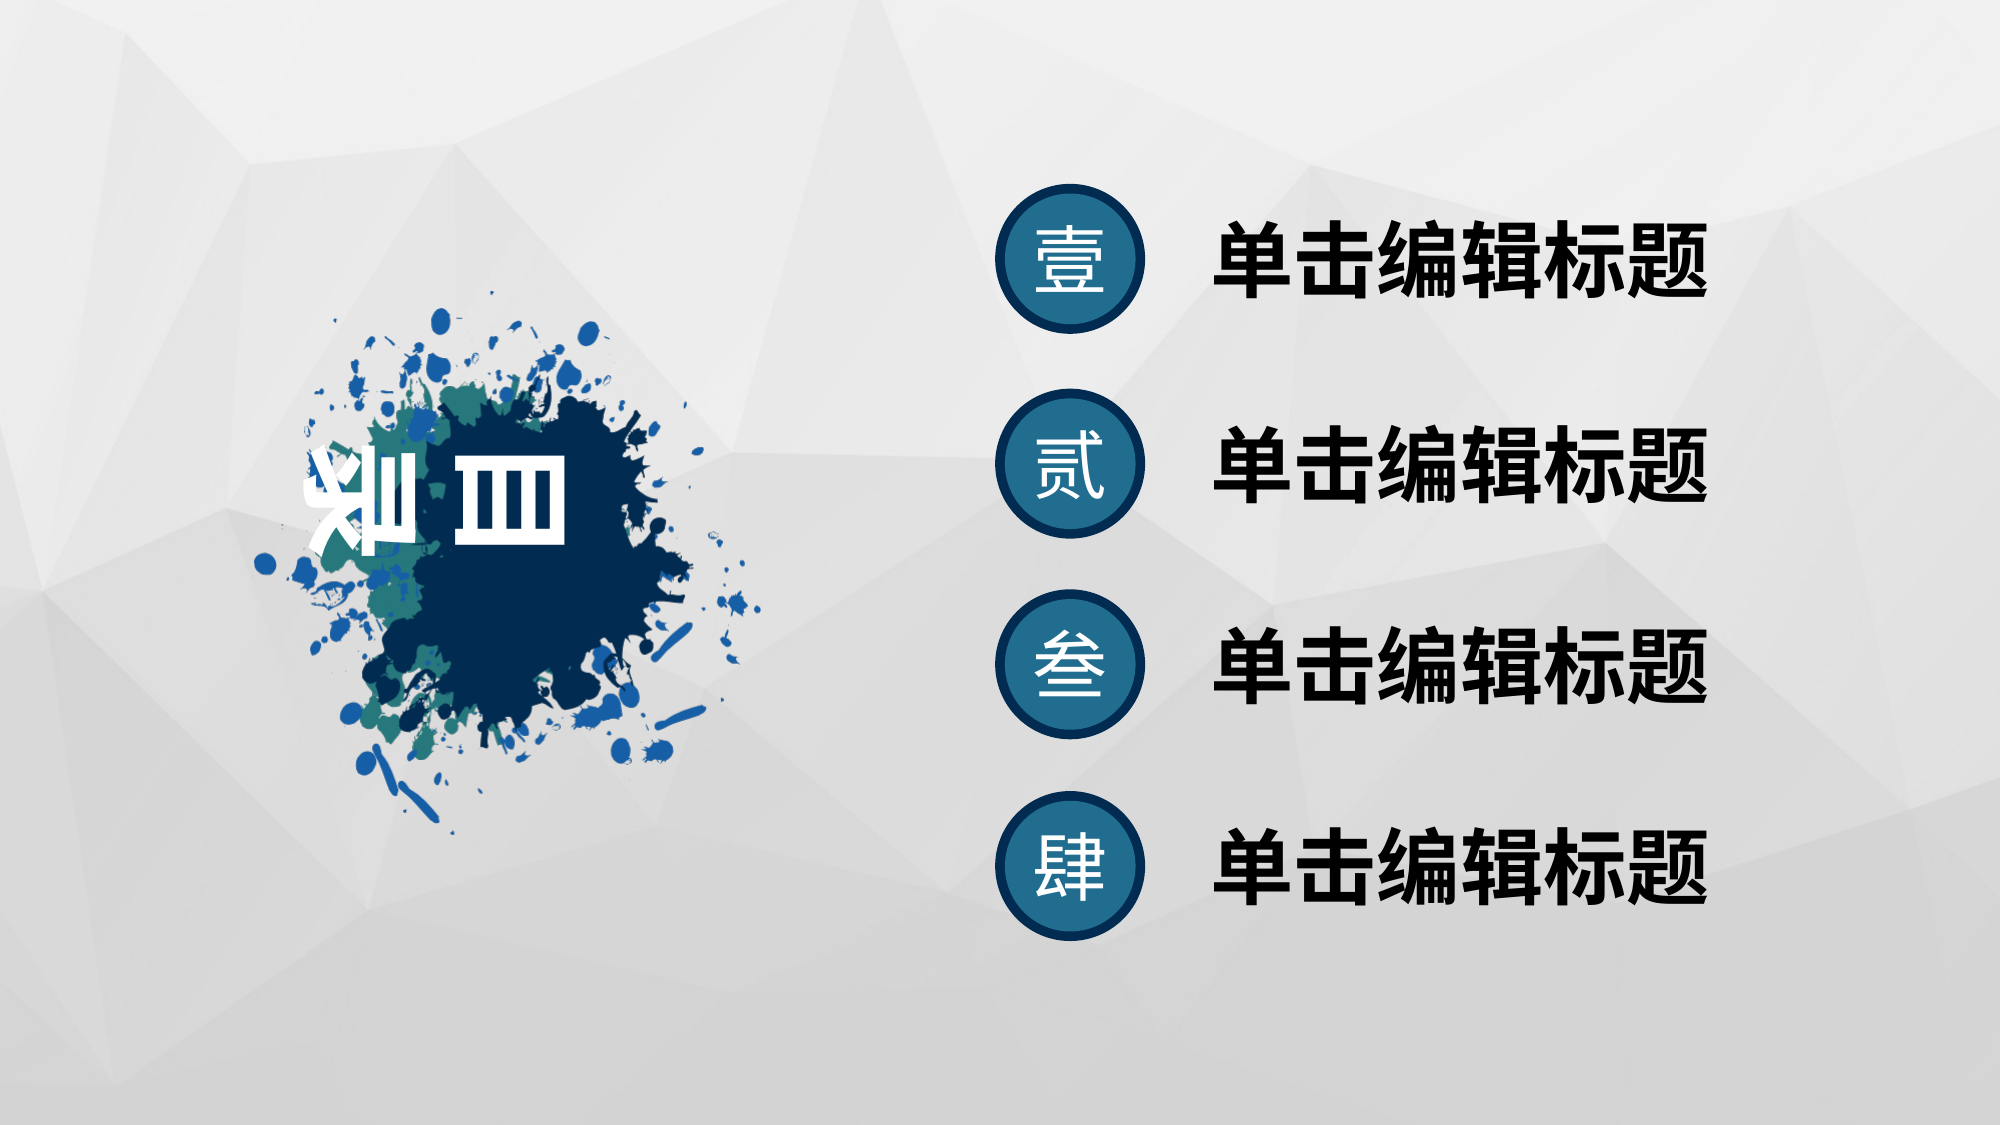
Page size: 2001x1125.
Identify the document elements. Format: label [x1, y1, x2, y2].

text_box [994, 183, 1146, 335]
text_box [994, 589, 1146, 740]
picture [0, 0, 2000, 1125]
text_box [994, 388, 1146, 539]
text_box [994, 790, 1146, 942]
